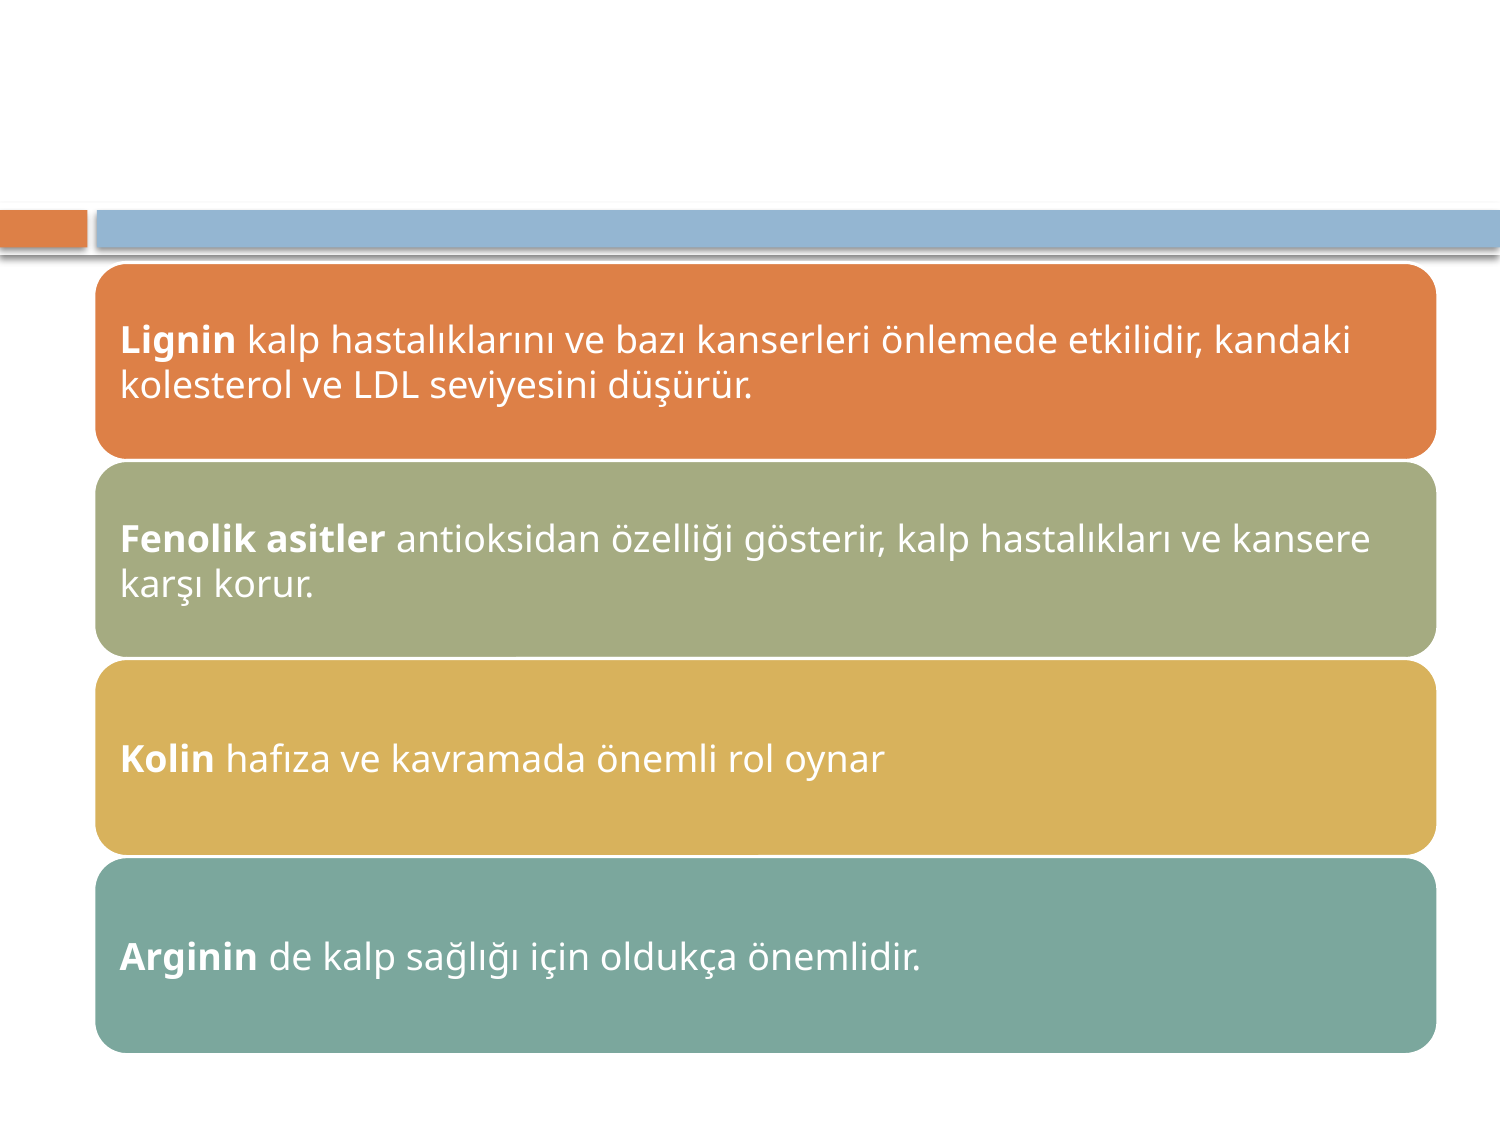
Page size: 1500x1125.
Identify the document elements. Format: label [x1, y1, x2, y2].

list [93, 262, 1439, 1055]
